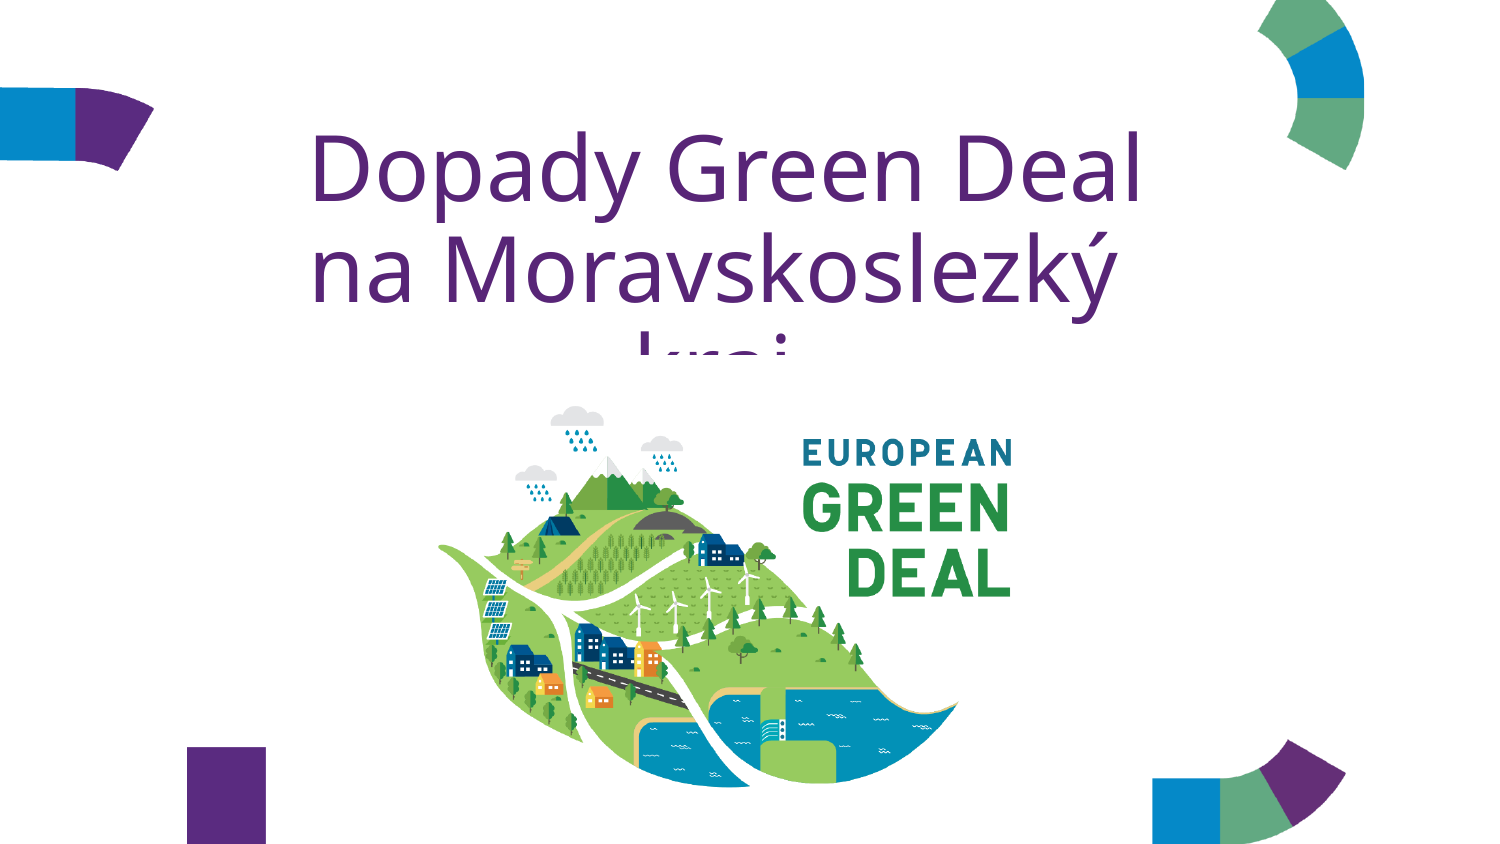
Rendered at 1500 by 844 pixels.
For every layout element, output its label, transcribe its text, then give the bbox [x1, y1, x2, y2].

picture [366, 355, 1088, 837]
picture [187, 747, 266, 844]
picture [1257, 0, 1365, 170]
title Dopady Green Deal na Moravskoslezký kraj [205, 0, 1222, 533]
picture [0, 87, 154, 171]
picture [1152, 739, 1346, 844]
